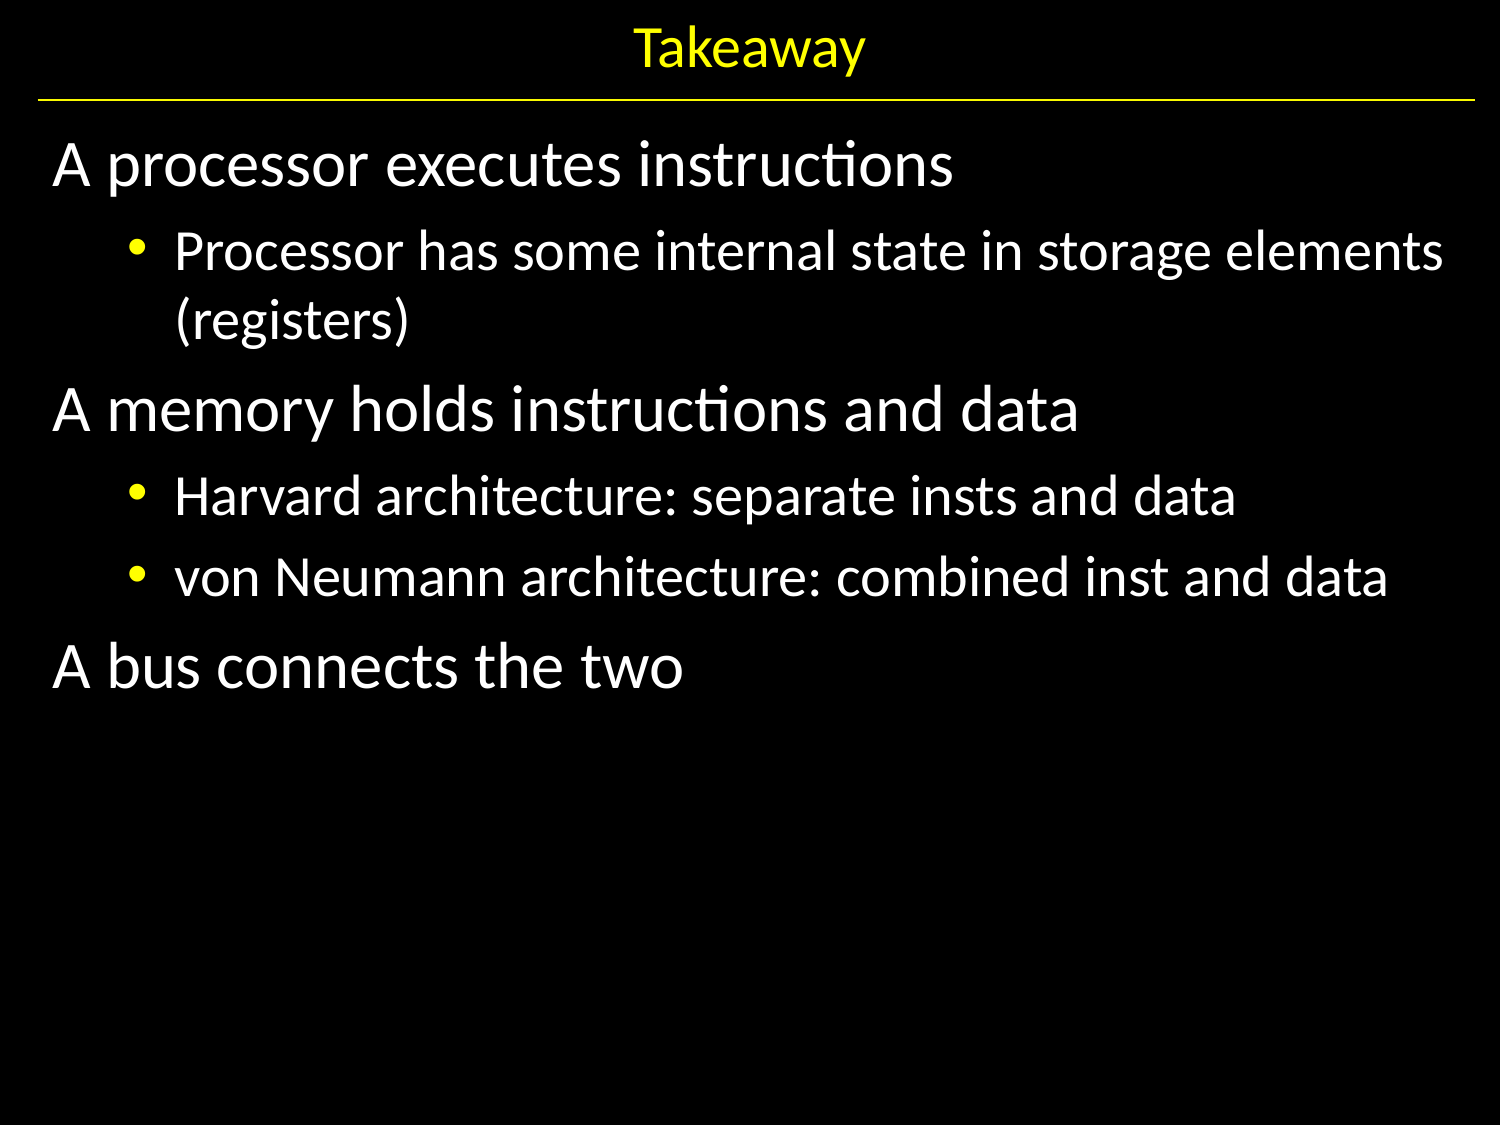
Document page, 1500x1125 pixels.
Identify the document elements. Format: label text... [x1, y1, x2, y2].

title Takeaway [37, 0, 1463, 88]
list A processor executes instructions Processor has some internal state in storage elements (registers) A memory holds instructions and data Harvard architecture: separate insts and data von Neumann architecture: combined inst and data A bus connects the two [37, 112, 1463, 1038]
